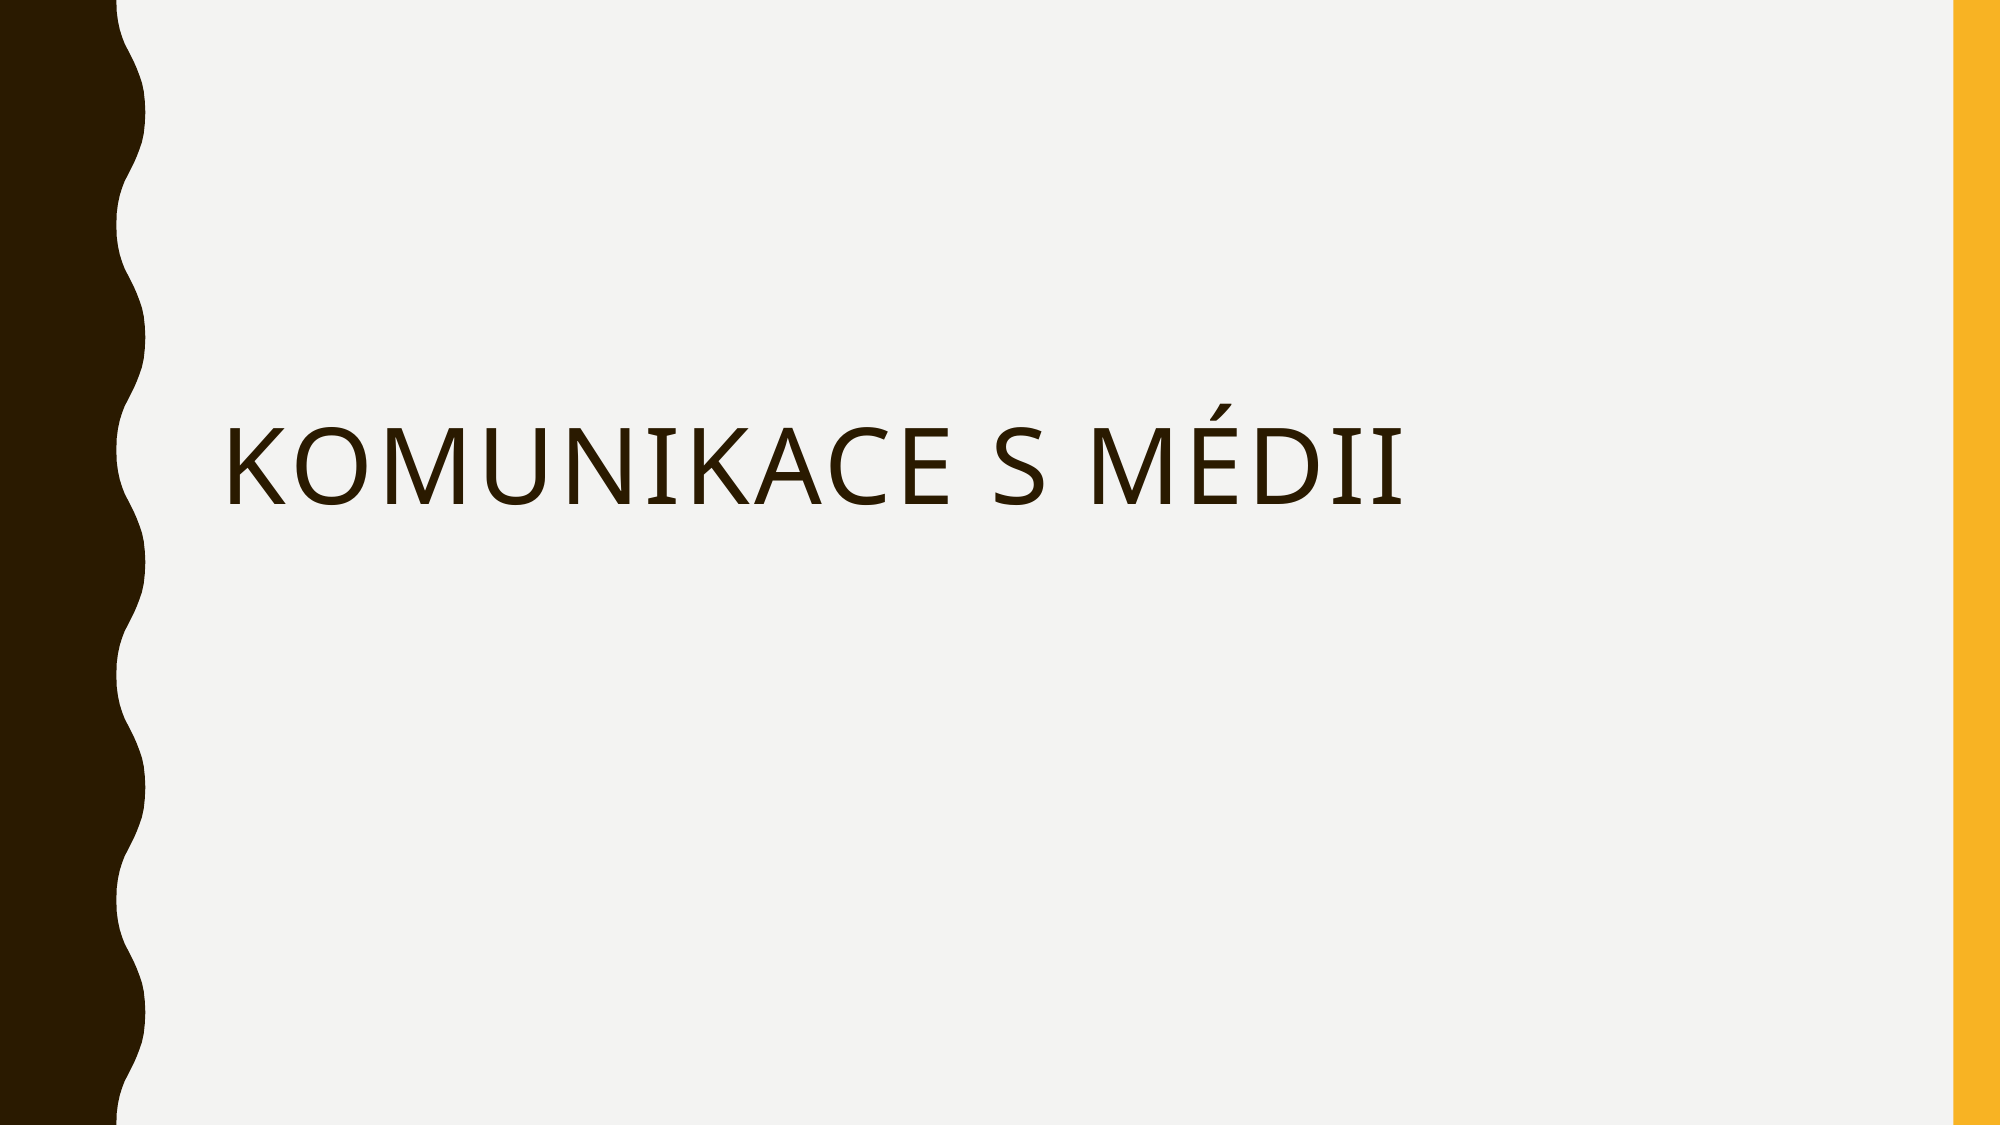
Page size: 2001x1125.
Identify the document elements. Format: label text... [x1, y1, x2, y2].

title Komunikace s médii [205, 404, 1875, 650]
